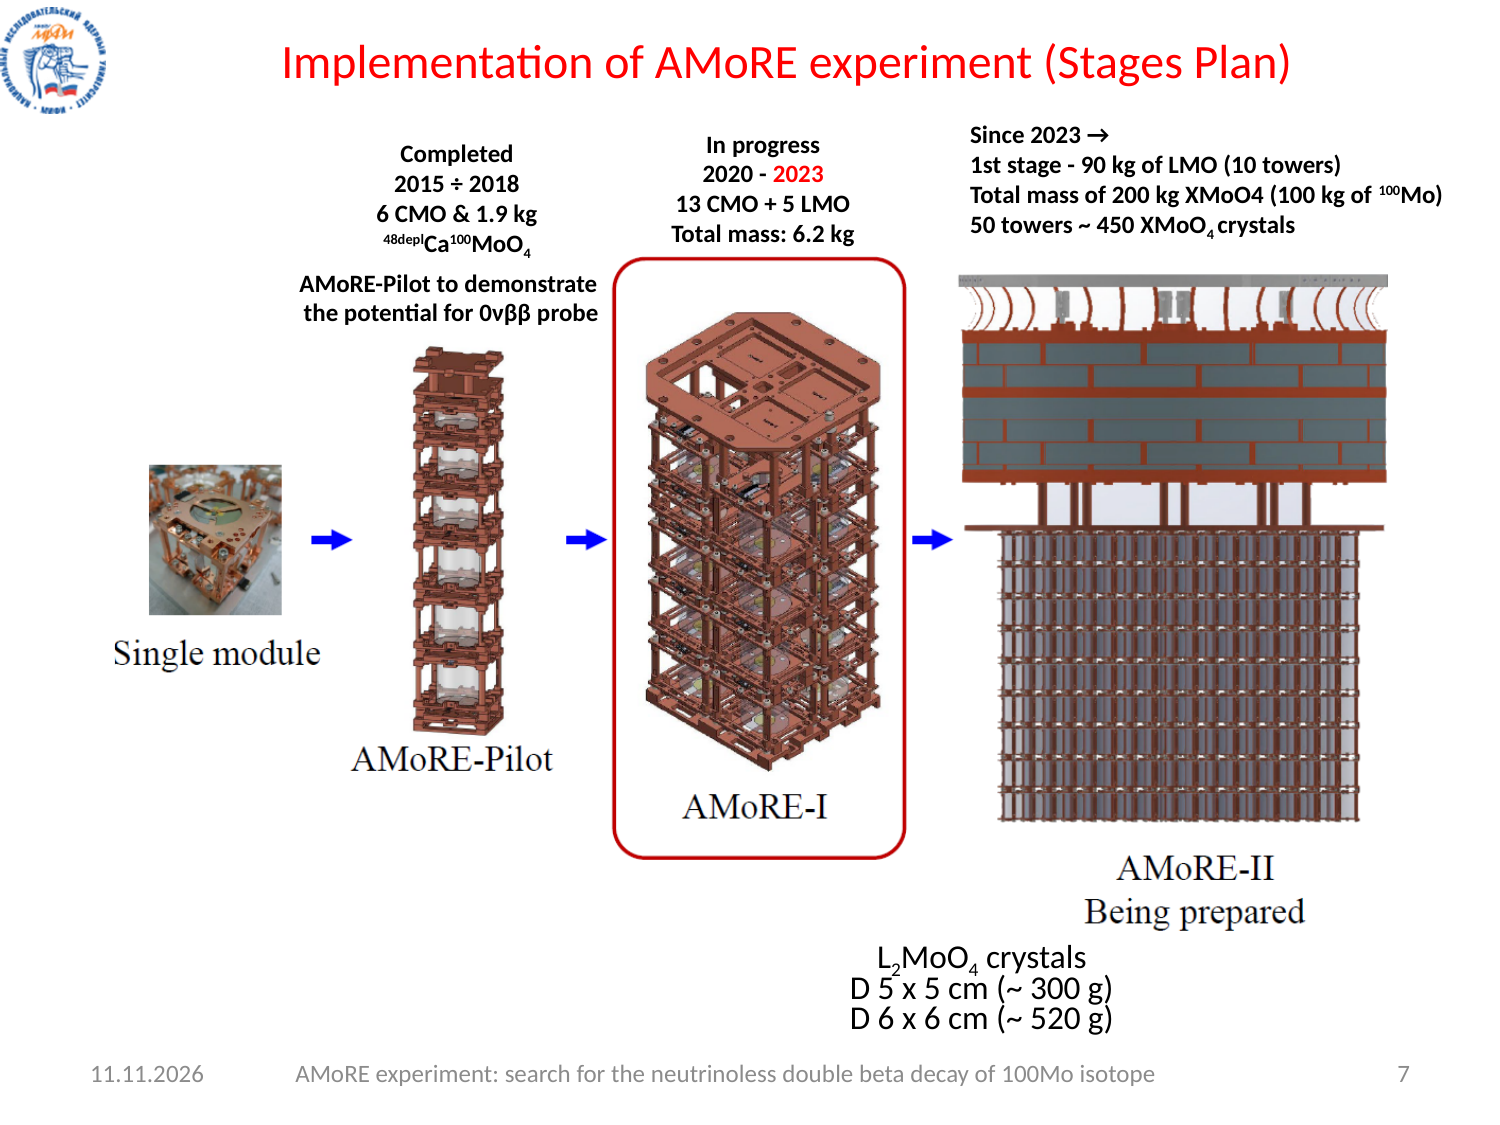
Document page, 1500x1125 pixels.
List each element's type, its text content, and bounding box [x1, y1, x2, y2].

slide_number 7 [1074, 1042, 1425, 1103]
text_box L2MoO4 crystals D 5 x 5 cm (~ 300 g) D 6 x 6 cm (~ 520 g) [835, 941, 1129, 1043]
title Implementation of AMoRE experiment (Stages Plan) [110, 16, 1483, 102]
footer AMoRE experiment: search for the neutrinoless double beta decay of 100Mo isotope [242, 1042, 1074, 1103]
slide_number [75, 1042, 242, 1103]
text_box In progress 2020 - 2023 13 CMO + 5 LMO Total mass: 6.2 kg [656, 120, 870, 251]
text_box Completed 2015 ÷ 2018 6 CMO & 1.9 kg 48deplCa100MoO4 [361, 129, 553, 251]
text_box Since 2023 → 1st stage - 90 kg of LMO (10 towers) Total mass of 200 kg XMoO4 (100 kg of 100Mo) 50 towers ~ 450 XMoO4 crystals [955, 110, 1458, 250]
picture [114, 253, 1389, 933]
picture [0, 6, 106, 114]
